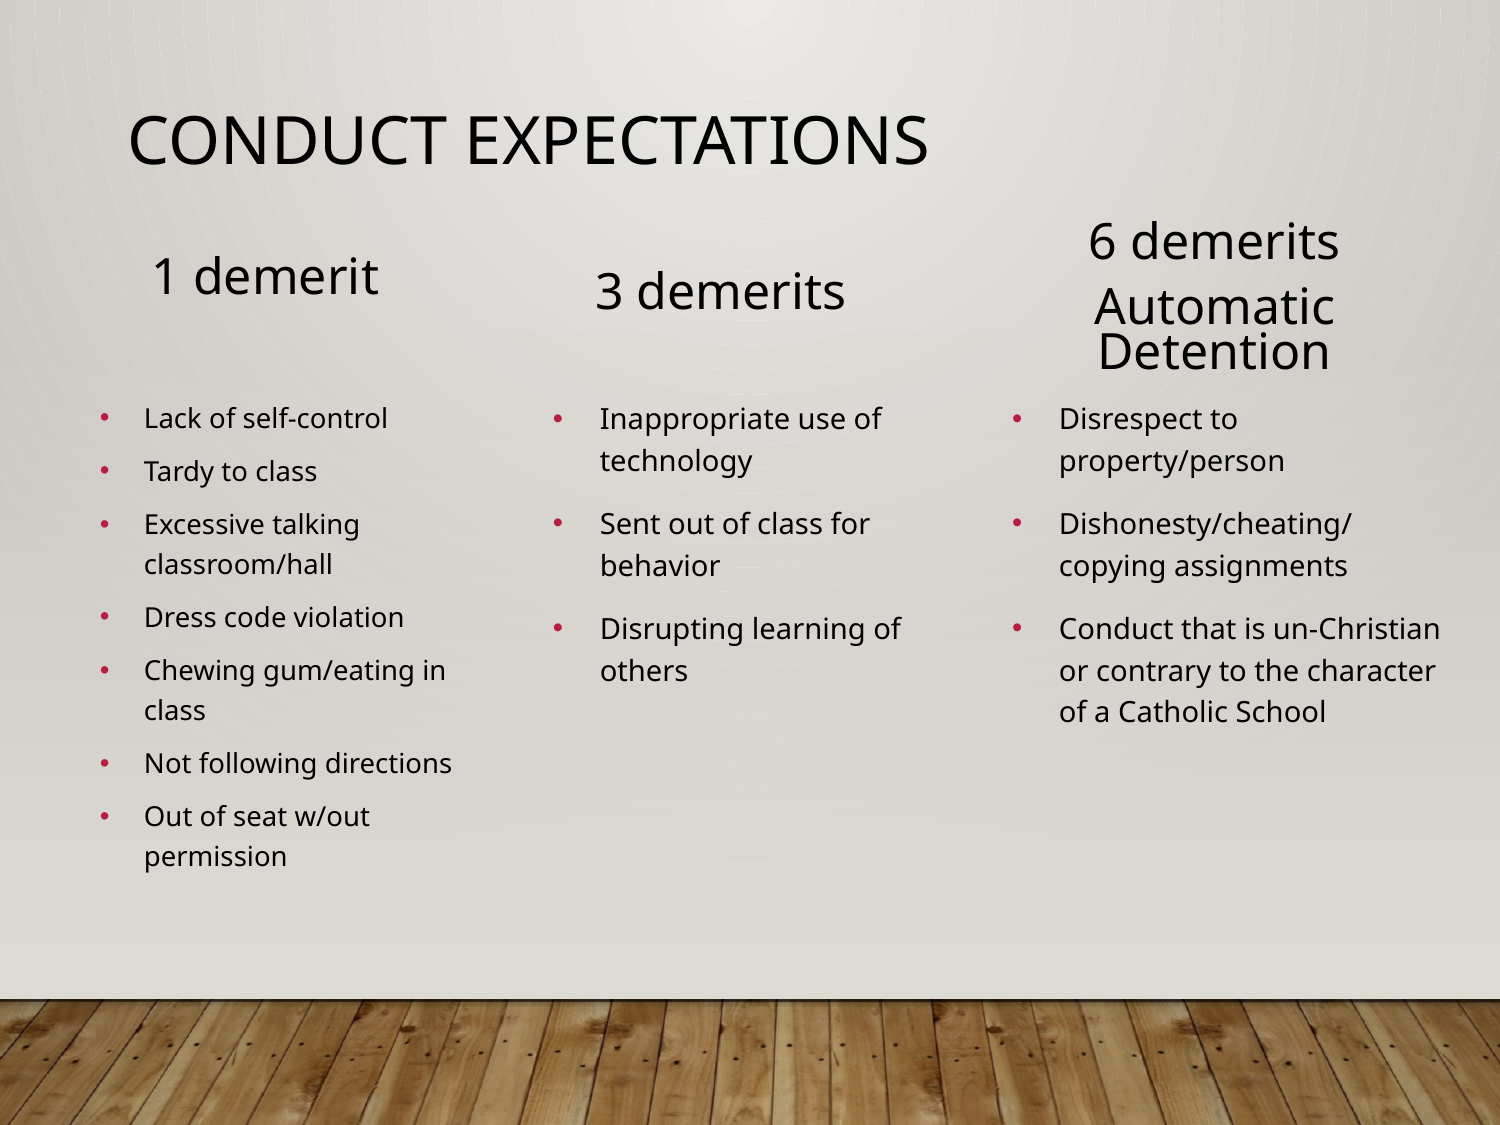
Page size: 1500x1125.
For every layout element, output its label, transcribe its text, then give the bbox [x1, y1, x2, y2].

list 3 demerits [518, 231, 924, 327]
list Inappropriate use of technology Sent out of class for behavior Disrupting learning of others [537, 386, 979, 640]
title Conduct Expectations [112, 99, 1388, 364]
list 6 demerits Automatic Detention [967, 265, 1462, 387]
list Disrespect to property/person Dishonesty/cheating/copying assignments Conduct that is un-Christian or contrary to the character of a Catholic School [997, 386, 1462, 701]
list Lack of self-control Tardy to class Excessive talking classroom/hall Dress code violation Chewing gum/eating in class Not following directions Out of seat w/out permission [84, 386, 519, 882]
picture [0, 999, 1500, 1125]
list 1 demerit [62, 216, 469, 312]
